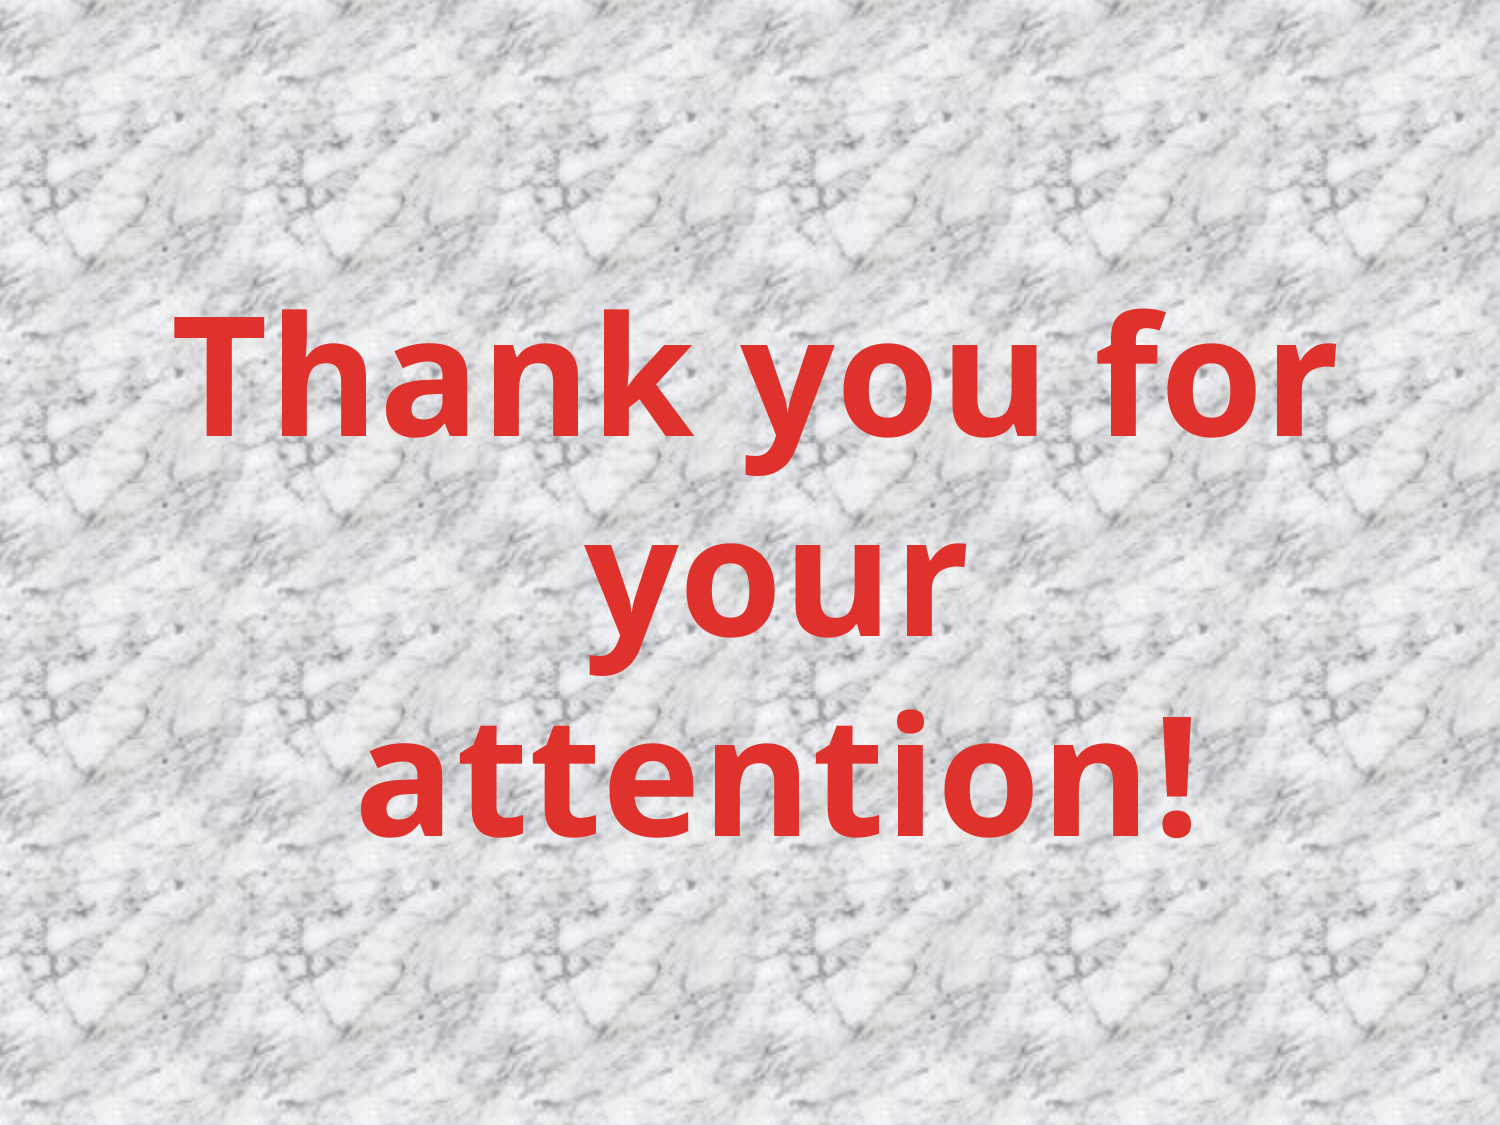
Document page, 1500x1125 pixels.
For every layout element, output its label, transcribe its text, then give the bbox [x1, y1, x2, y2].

picture [0, 0, 1500, 1125]
list Thank you for your attention! [75, 262, 1425, 1005]
